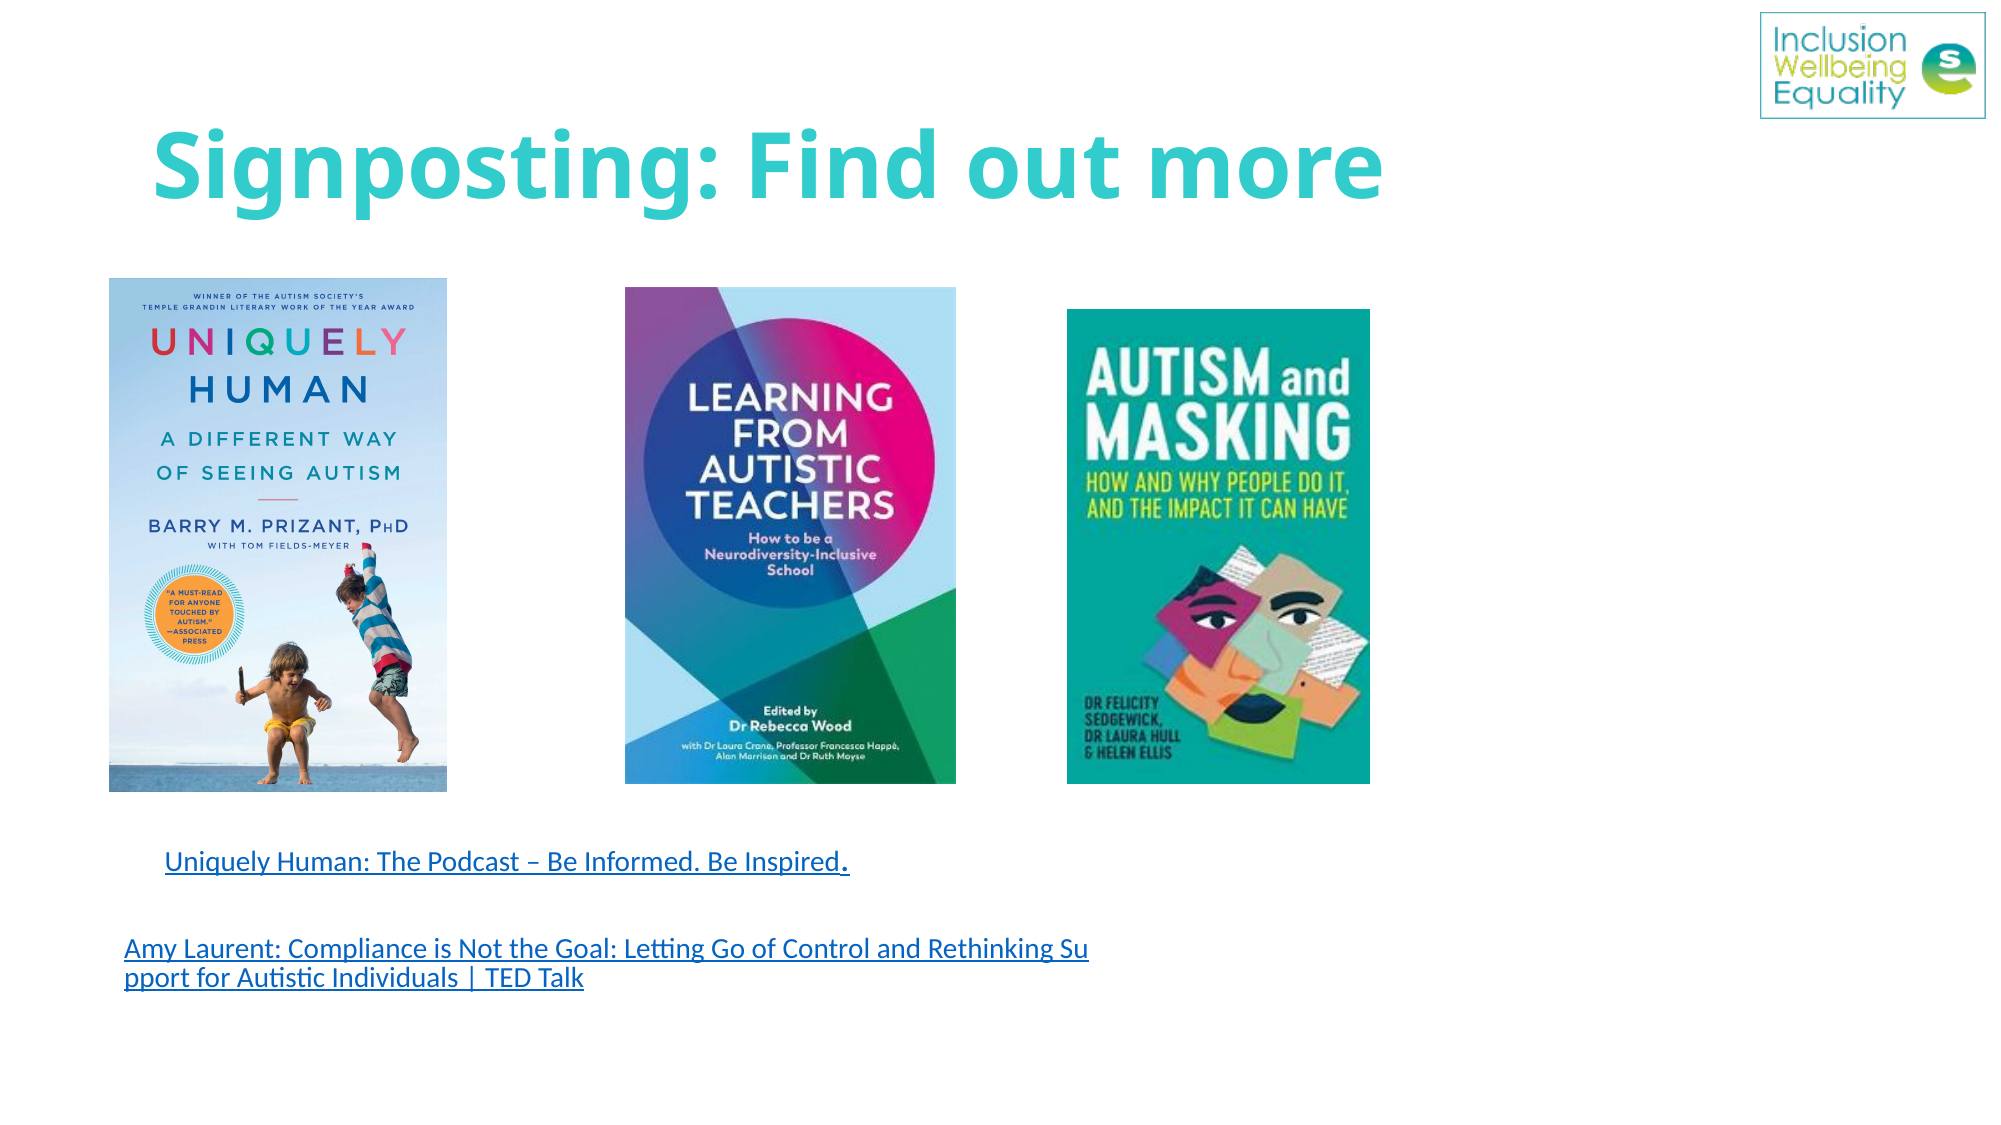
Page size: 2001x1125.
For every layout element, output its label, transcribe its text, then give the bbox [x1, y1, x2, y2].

picture [625, 287, 956, 784]
text_box Amy Laurent: Compliance is Not the Goal: Letting Go of Control and Rethinking Support for Autistic Individuals | TED Talk [109, 921, 1110, 972]
picture [1067, 309, 1370, 784]
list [109, 278, 447, 793]
picture [1760, 12, 1986, 119]
text_box Uniquely Human: The Podcast – Be Informed. Be Inspired. [149, 826, 865, 887]
title Signposting: Find out more [137, 59, 1863, 278]
